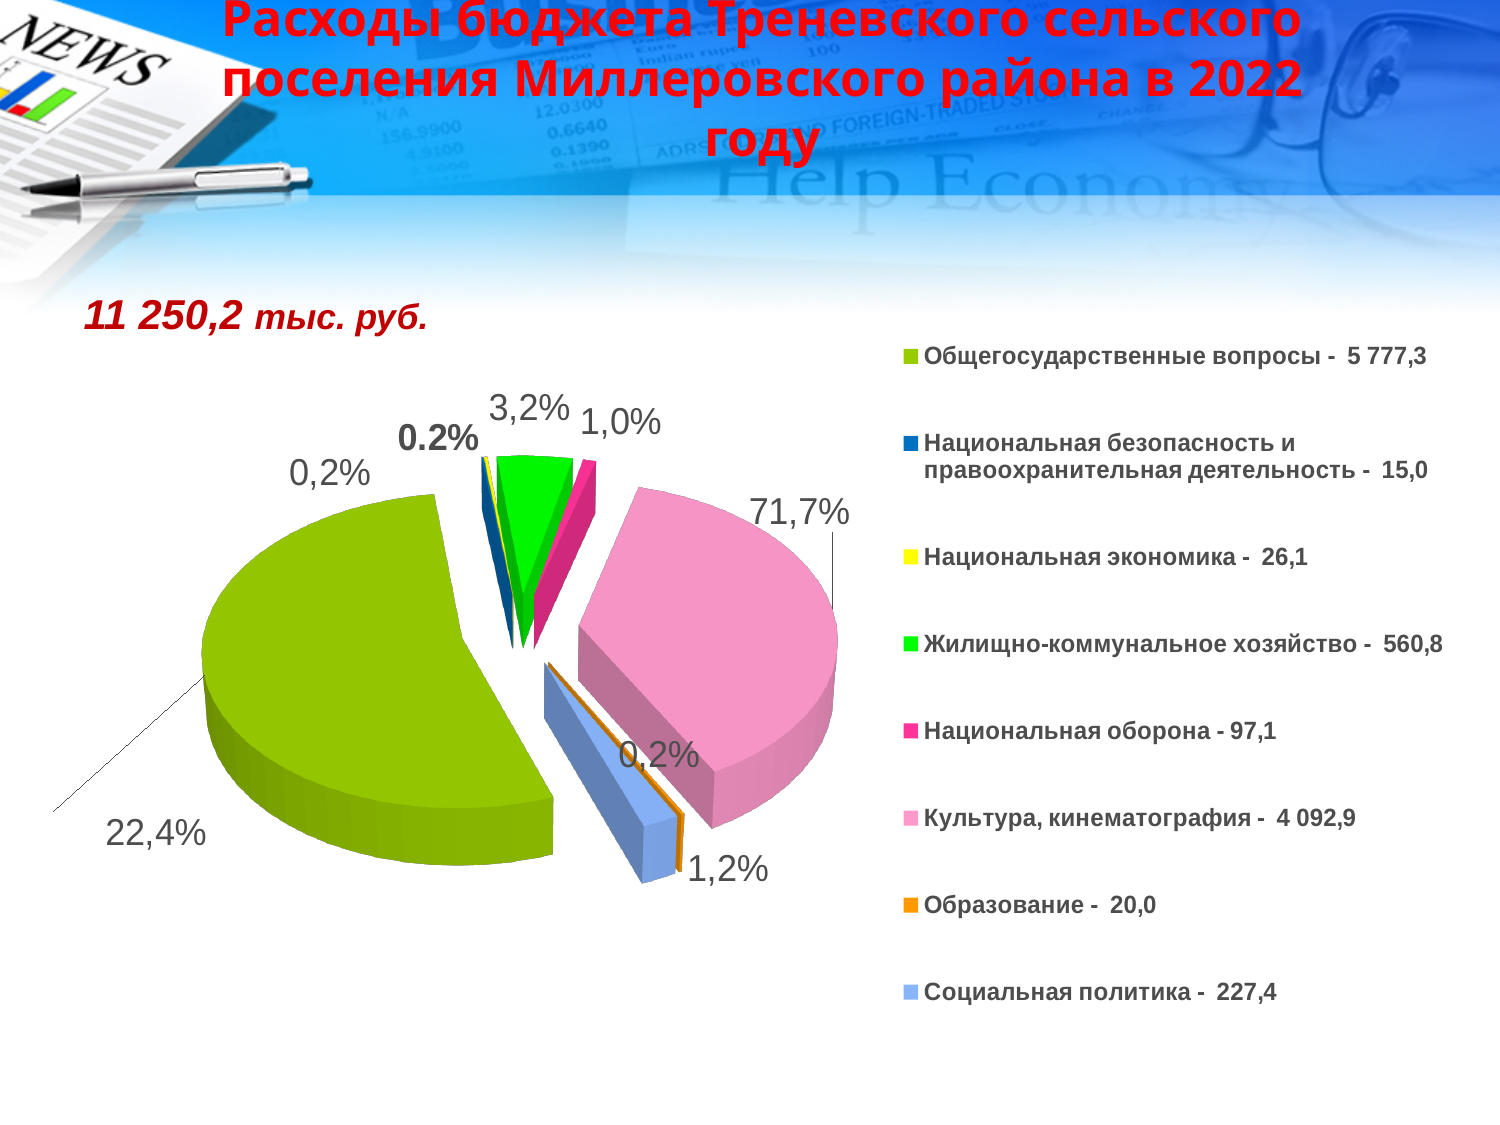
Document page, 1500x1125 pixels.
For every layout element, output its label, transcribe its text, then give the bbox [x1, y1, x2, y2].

chart [52, 282, 1459, 1088]
picture [0, 0, 1500, 1125]
title Расходы бюджета Треневского сельского поселения Миллеровского района в 2022 году [162, 87, 1363, 205]
text_box 11 250,2 тыс. руб. [37, 237, 475, 345]
